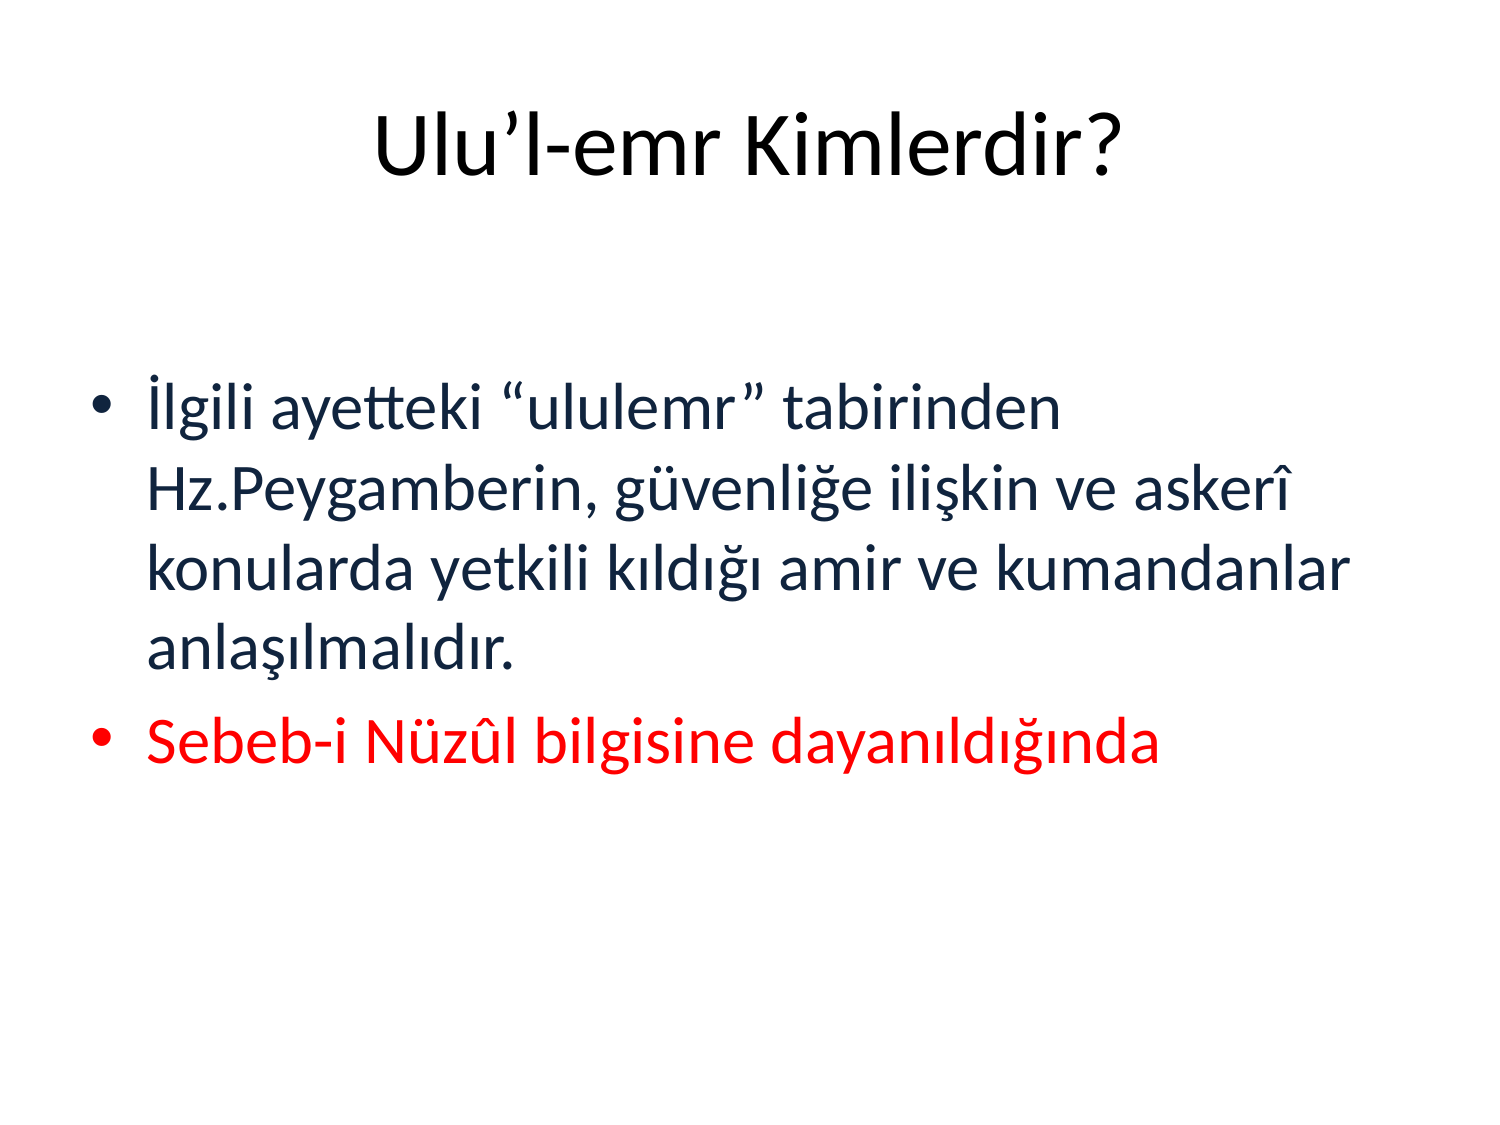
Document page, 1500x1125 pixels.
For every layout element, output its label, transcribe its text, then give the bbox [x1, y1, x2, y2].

title Ulu’l-emr Kimlerdir? [75, 45, 1425, 233]
list İlgili ayetteki “ululemr” tabirinden Hz.Peygamberin, güvenliğe ilişkin ve askerî konularda yetkili kıldığı amir ve kumandanlar anlaşılmalıdır. Sebeb-i Nüzûl bilgisine dayanıldığında [75, 262, 1425, 1005]
